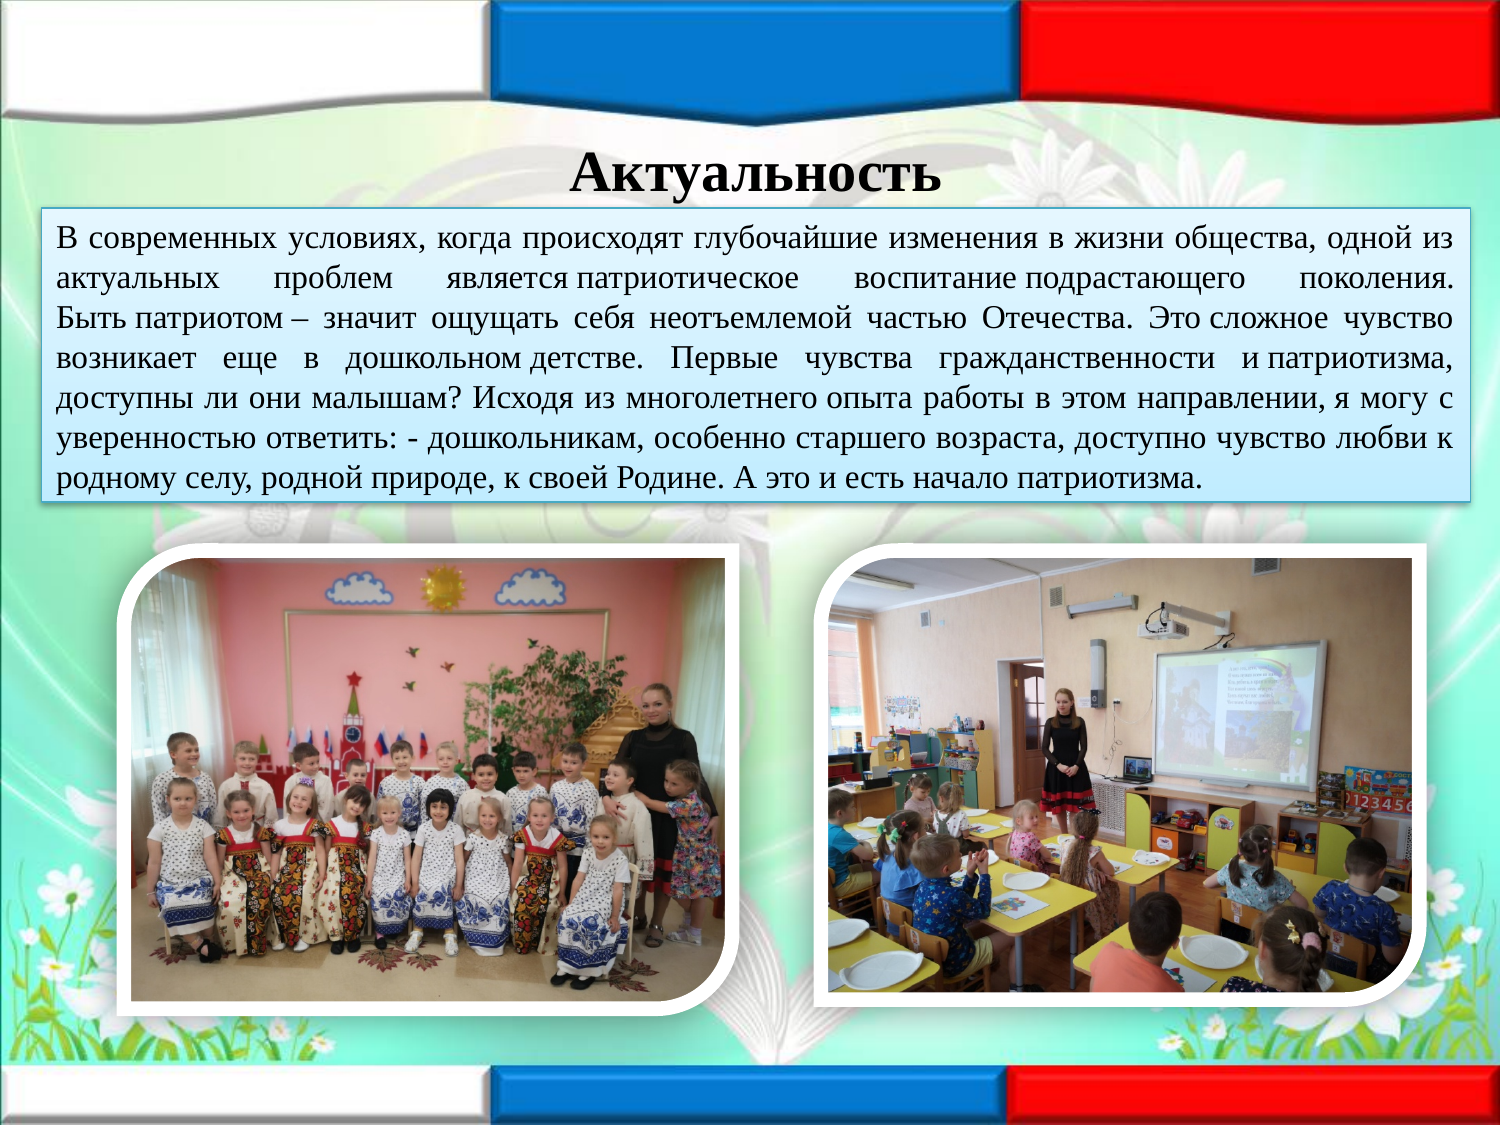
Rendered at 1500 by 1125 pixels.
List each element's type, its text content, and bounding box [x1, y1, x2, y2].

picture [0, 0, 1500, 1125]
text_box В современных условиях, когда происходят глубочайшие изменения в жизни общества, одной из актуальных проблем является патриотическое воспитание подрастающего поколения. Быть патриотом – значит ощущать себя неотъемлемой частью Отечества. Это сложное чувство возникает еще в дошкольном детстве. Первые чувства гражданственности и патриотизма, доступны ли они малышам? Исходя из многолетнего опыта работы в этом направлении, я могу с уверенностью ответить: - дошкольникам, особенно старшего возраста, доступно чувство любви к родному селу, родной природе, к своей Родине. А это и есть начало патриотизма. [41, 211, 1471, 503]
text_box Актуальность [41, 125, 1471, 211]
